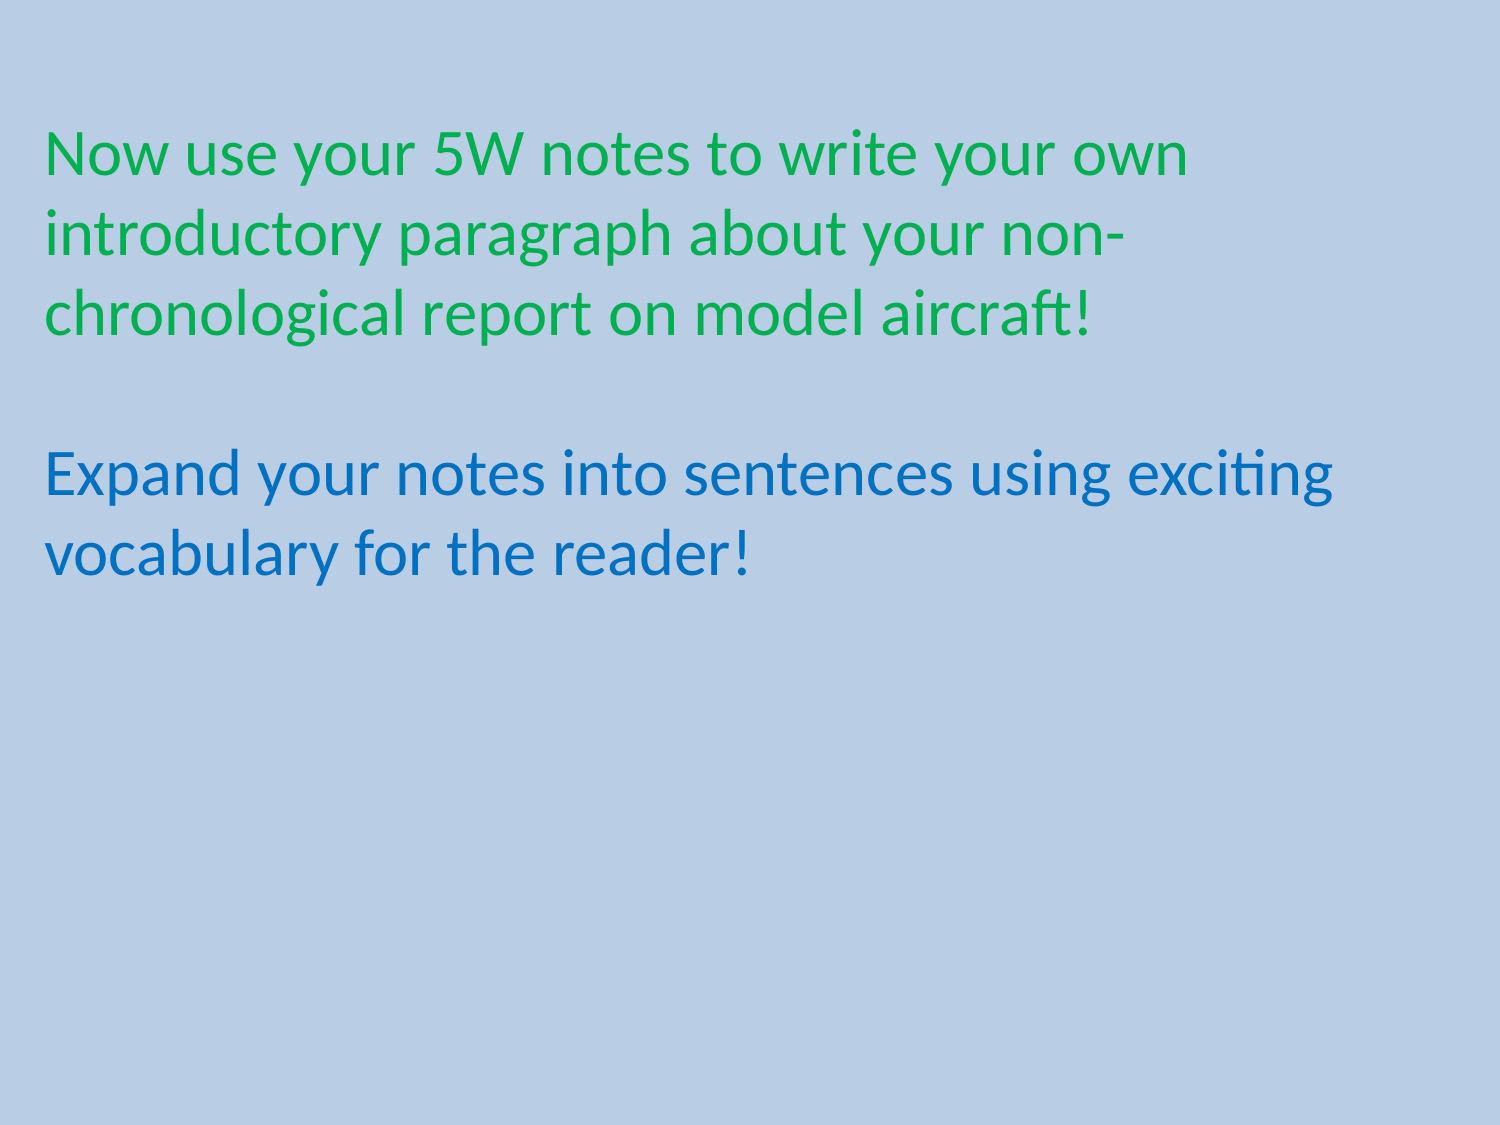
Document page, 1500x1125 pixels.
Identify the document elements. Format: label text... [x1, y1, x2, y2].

text_box Now use your 5W notes to write your own introductory paragraph about your non-chronological report on model aircraft! Expand your notes into sentences using exciting vocabulary for the reader! [29, 101, 1500, 597]
